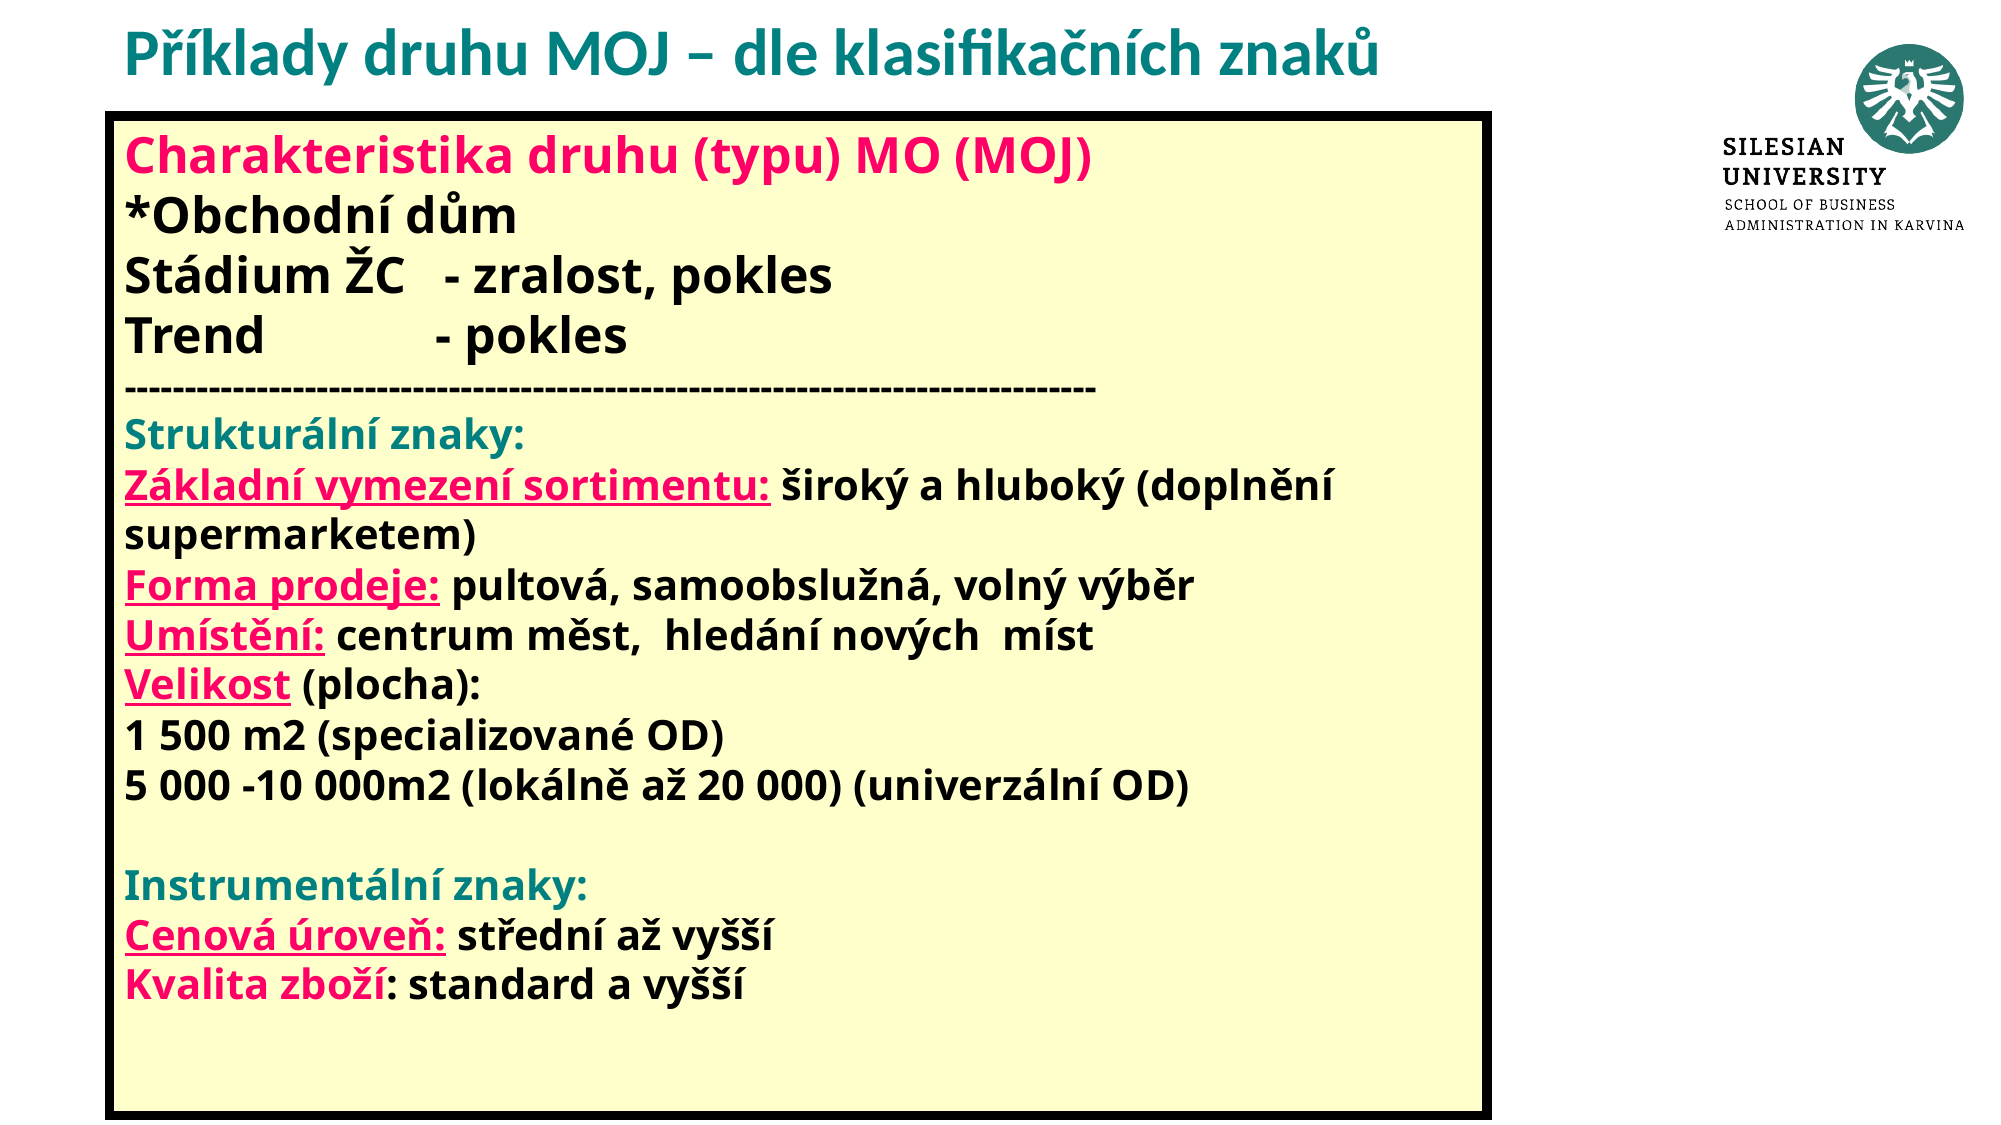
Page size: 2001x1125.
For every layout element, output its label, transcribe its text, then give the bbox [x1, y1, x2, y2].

picture [1723, 44, 1964, 230]
text_box Charakteristika druhu (typu) MO (MOJ) *Obchodní dům Stádium ŽC - zralost, pokles Trend - pokles --------------------------------------------------------------------------------- Strukturální znaky: Základní vymezení sortimentu: široký a hluboký (doplnění supermarketem) Forma prodeje: pultová, samoobslužná, volný výběr Umístění: centrum měst, hledání nových míst Velikost (plocha): 1 500 m2 (specializované OD) 5 000 -10 000m2 (lokálně až 20 000) (univerzální OD) Instrumentální znaky: Cenová úroveň: střední až vyšší Kvalita zboží: standard a vyšší [109, 115, 1487, 1116]
text_box Příklady druhu MOJ – dle klasifikačních znaků [109, 1, 1461, 96]
